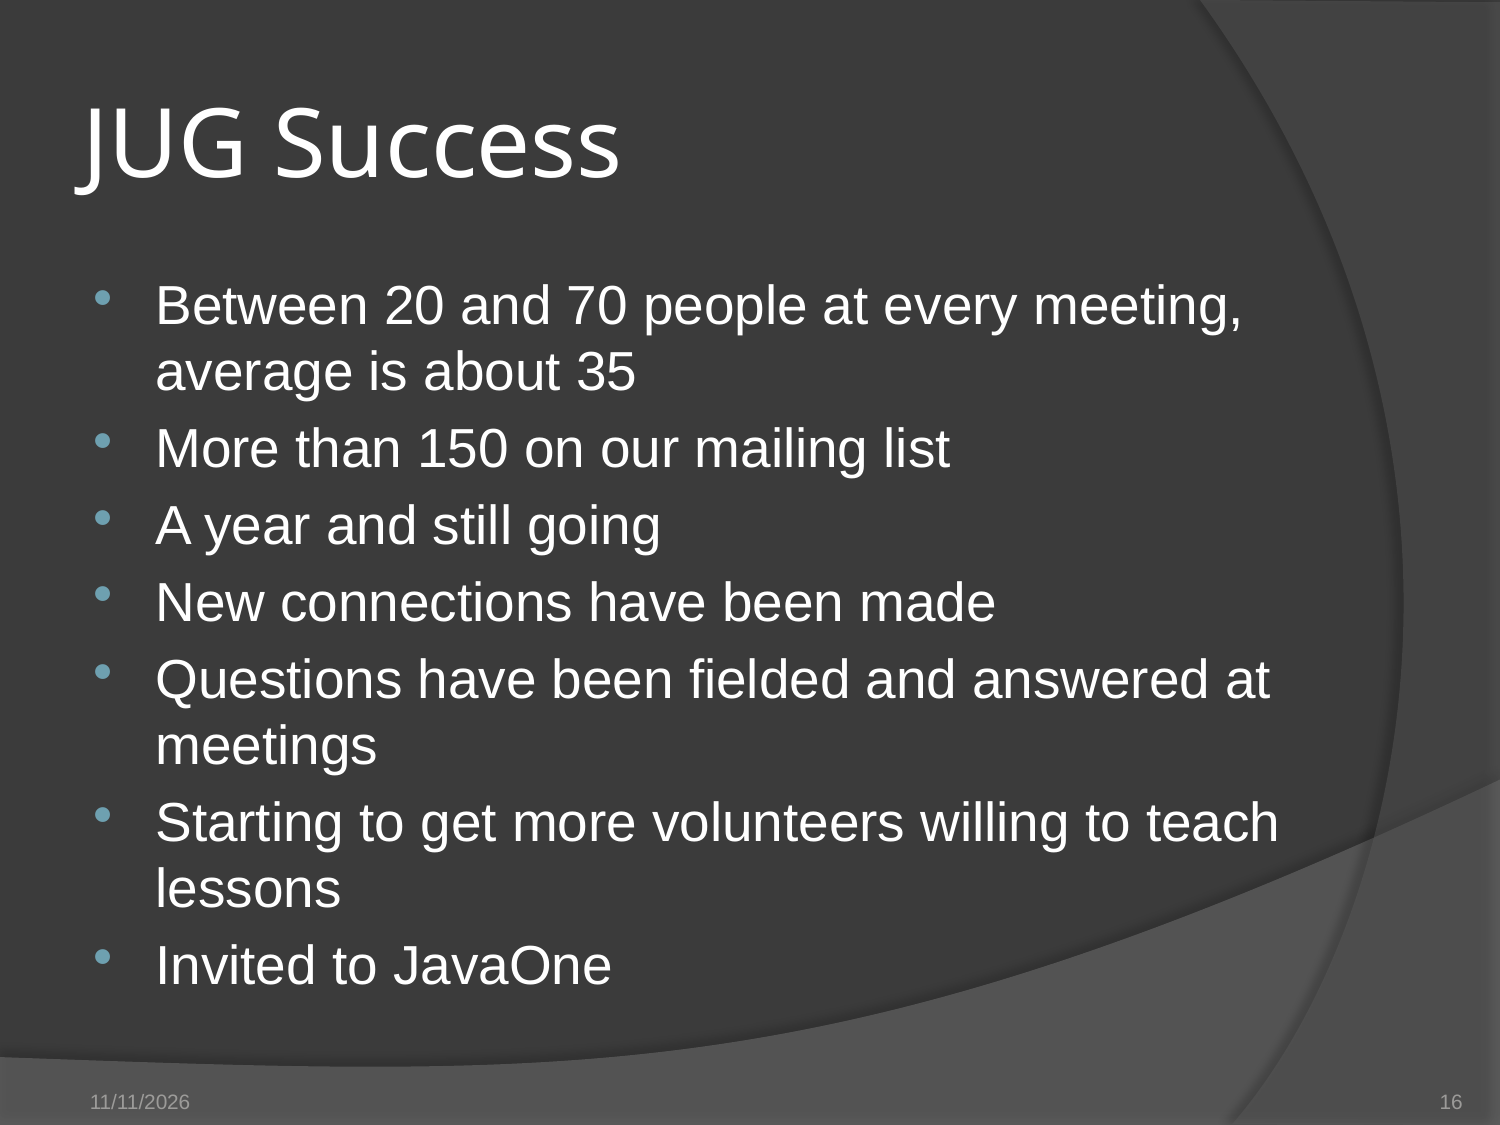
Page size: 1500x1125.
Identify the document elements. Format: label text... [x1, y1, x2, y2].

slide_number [75, 1053, 425, 1114]
list Between 20 and 70 people at every meeting, average is about 35 More than 150 on our mailing list A year and still going New connections have been made Questions have been fielded and answered at meetings Starting to get more volunteers willing to teach lessons Invited to JavaOne [75, 262, 1300, 1005]
slide_number 16 [1337, 1053, 1463, 1114]
title JUG Success [75, 45, 1300, 233]
